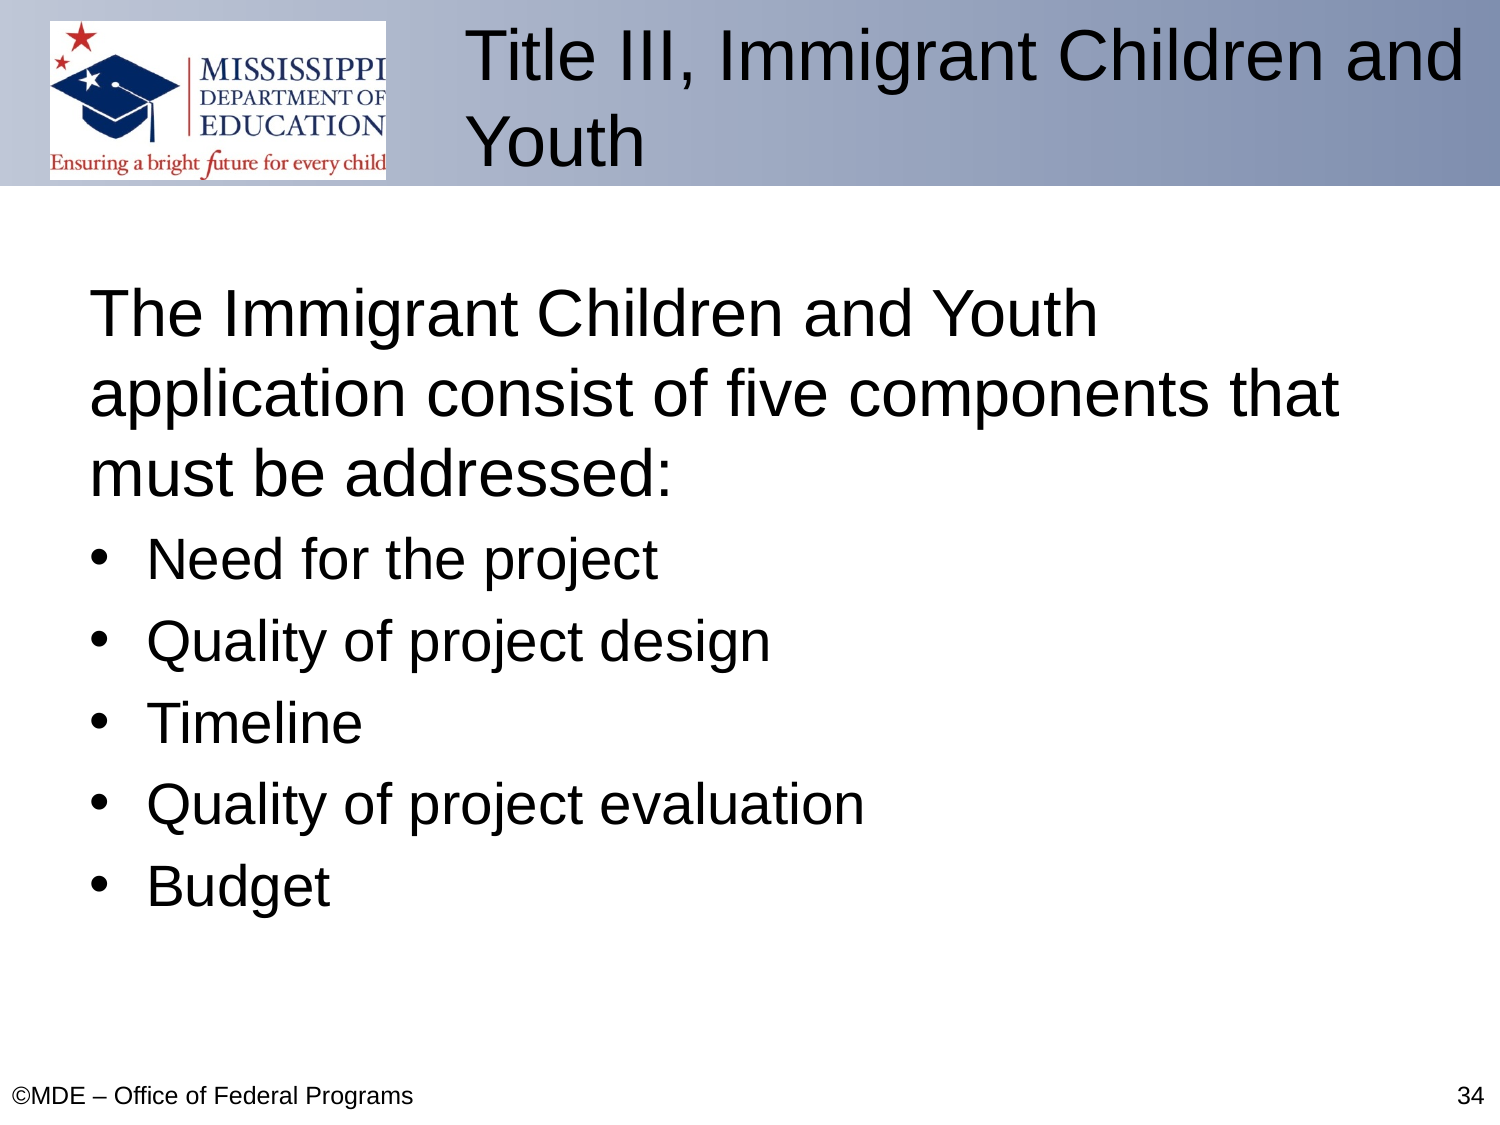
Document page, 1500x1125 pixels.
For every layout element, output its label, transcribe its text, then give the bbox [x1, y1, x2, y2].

list The Immigrant Children and Youth application consist of five components that must be addressed: Need for the project Quality of project design Timeline Quality of project evaluation Budget [75, 262, 1425, 1005]
title Title III, Immigrant Children and Youth [450, 0, 1500, 188]
footer ©MDE – Office of Federal Programs [0, 1065, 473, 1125]
slide_number 34 [1149, 1065, 1500, 1125]
picture [50, 21, 386, 180]
